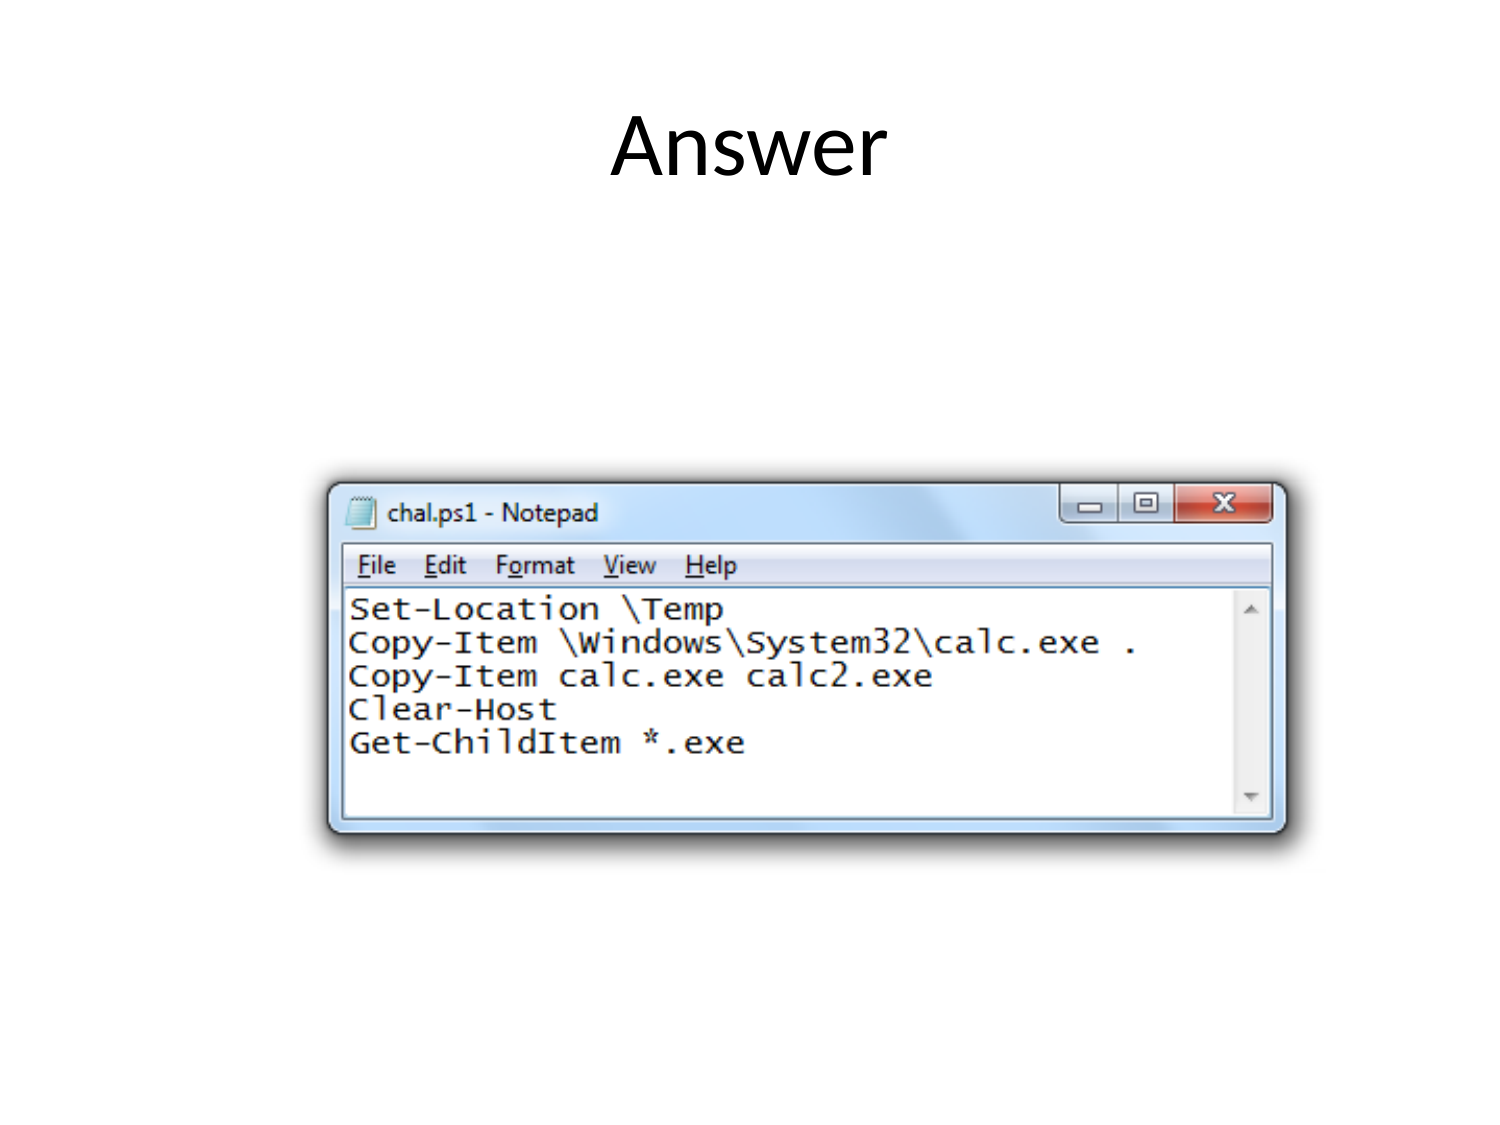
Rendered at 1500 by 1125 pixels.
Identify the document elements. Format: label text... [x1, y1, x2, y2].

picture [298, 453, 1327, 875]
title Answer [75, 45, 1425, 233]
